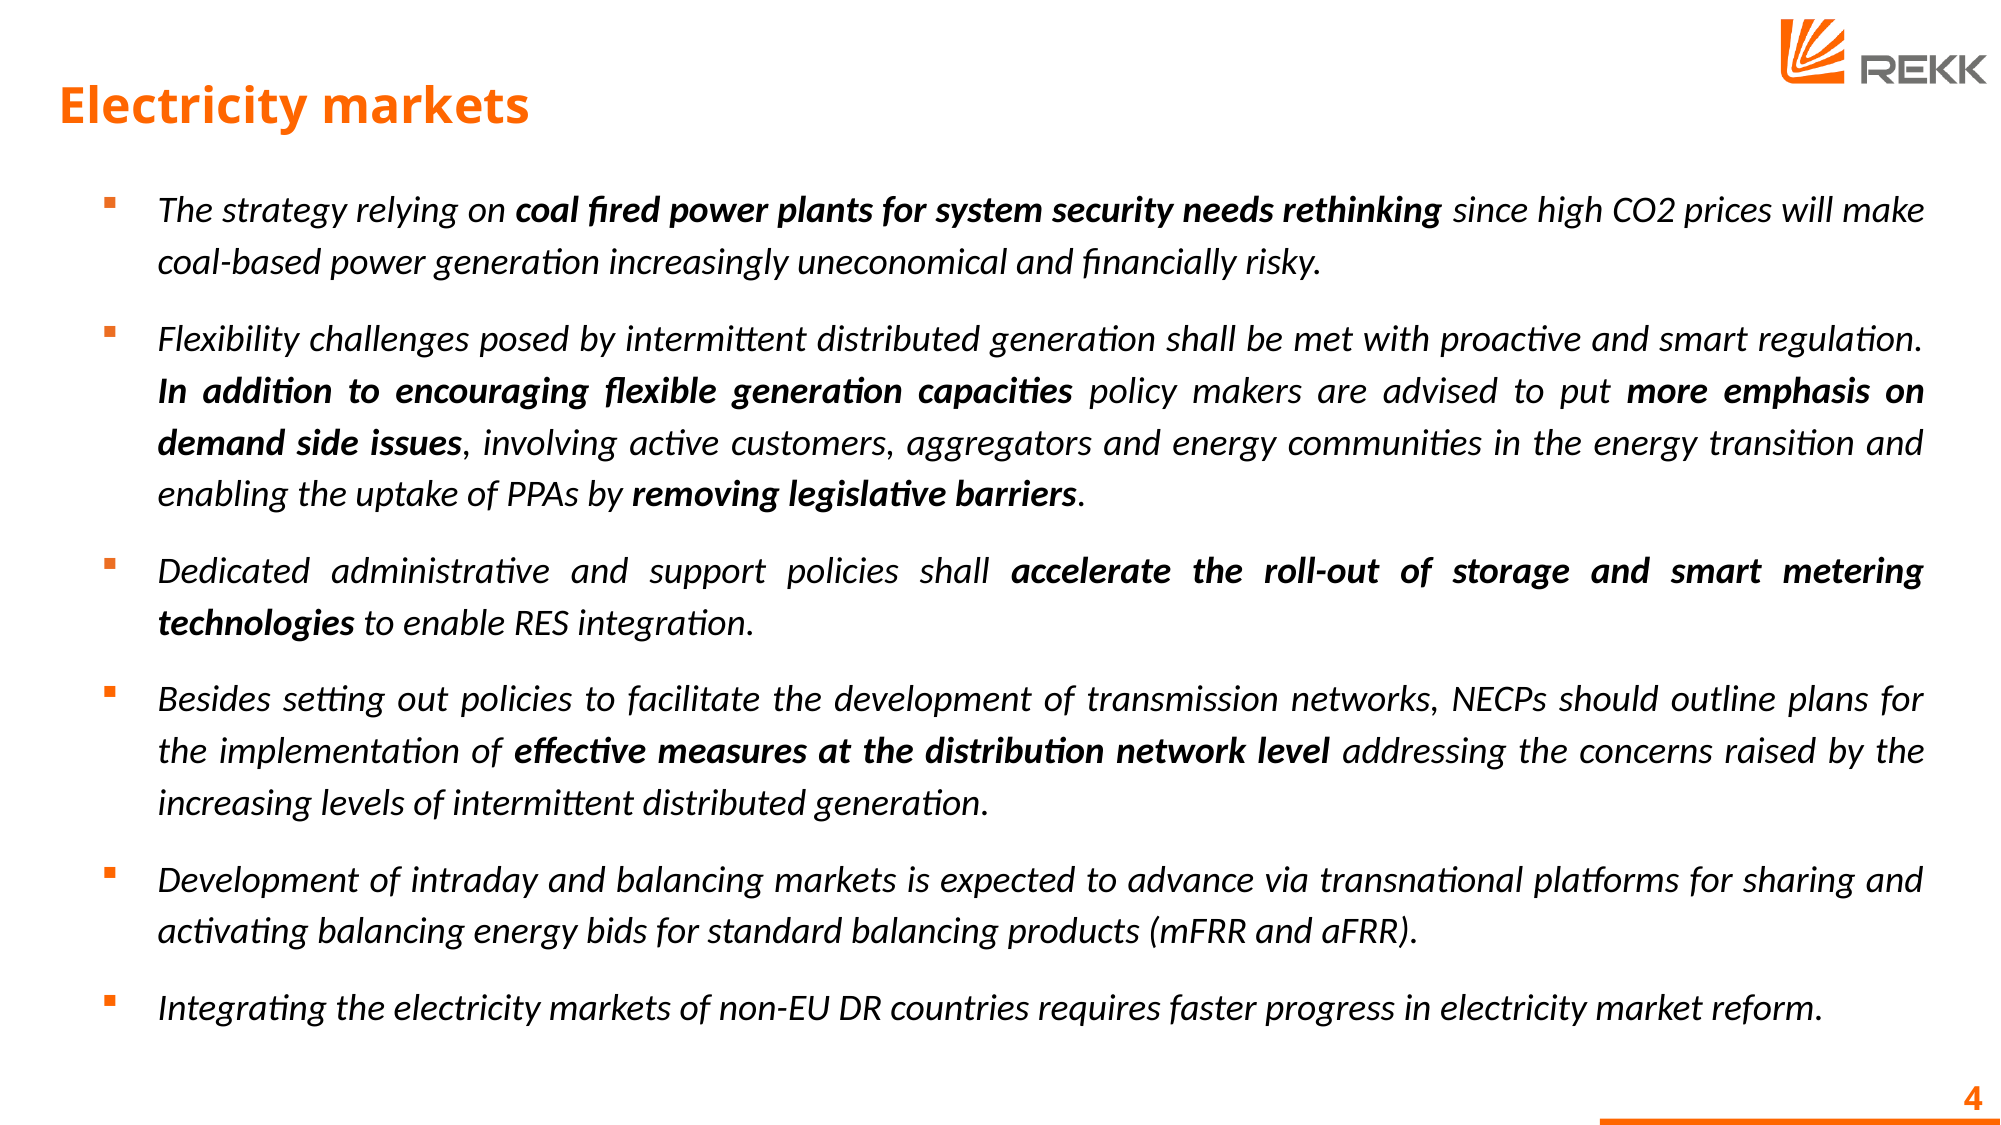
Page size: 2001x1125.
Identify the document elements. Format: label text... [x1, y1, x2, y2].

title Electricity markets [43, 66, 1898, 148]
picture [1775, 12, 1988, 92]
list The strategy relying on coal fired power plants for system security needs rethinking since high CO2 prices will make coal-based power generation increasingly uneconomical and financially risky. Flexibility challenges posed by intermittent distributed generation shall be met with proactive and smart regulation. In addition to encouraging flexible generation capacities policy makers are advised to put more emphasis on demand side issues, involving active customers, aggregators and energy communities in the energy transition and enabling the uptake of PPAs by removing legislative barriers. Dedicated administrative and support policies shall accelerate the roll-out of storage and smart metering technologies to enable RES integration. Besides setting out policies to facilitate the development of transmission networks, NECPs should outline plans for the implementation of effective measures at the distribution network level addressing the concerns raised by the increasing levels of intermittent distributed generation. Development of intraday and balancing markets is expected to advance via transnational platforms for sharing and activating balancing energy bids for standard balancing products (mFRR and aFRR). Integrating the electricity markets of non-EU DR countries requires faster progress in electricity market reform. [86, 170, 1941, 1048]
